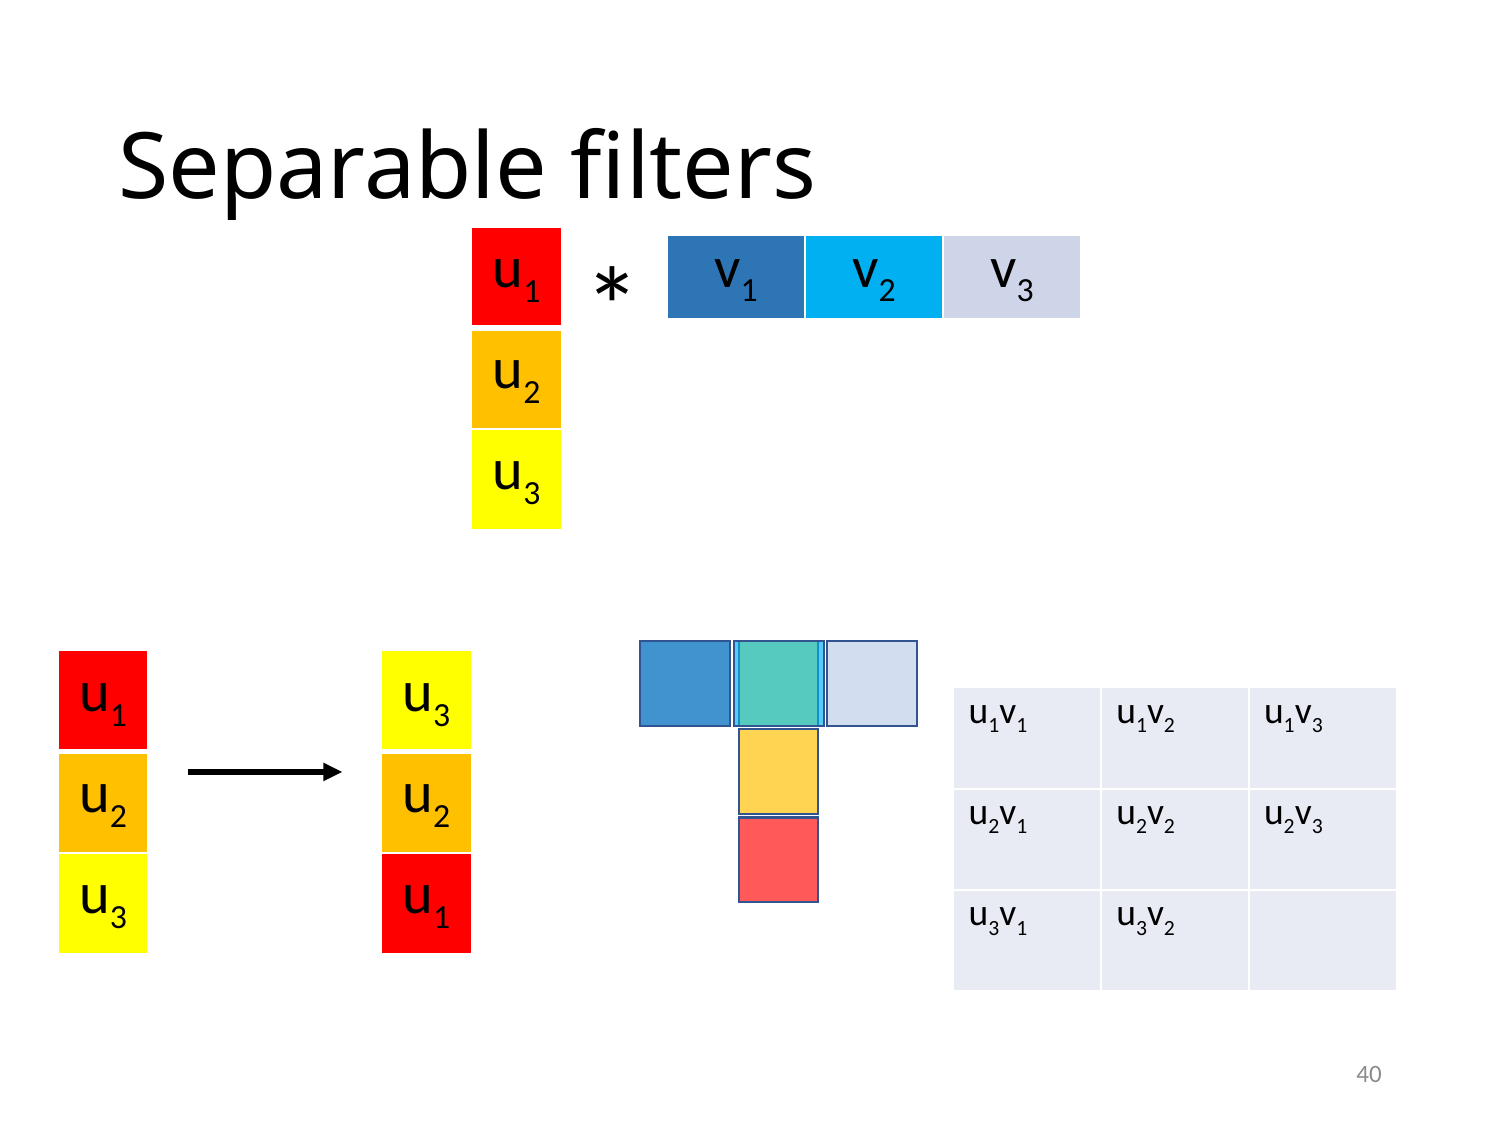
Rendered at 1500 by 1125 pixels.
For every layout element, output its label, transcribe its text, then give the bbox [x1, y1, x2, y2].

text_box * [561, 226, 664, 377]
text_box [640, 641, 918, 727]
table_header u1v2 [1102, 688, 1248, 788]
table_cell u2v2 [1102, 790, 1248, 889]
table_header u3 [382, 651, 471, 749]
table_header u1v3 [1250, 688, 1396, 788]
table_cell u2 [472, 331, 561, 428]
table_cell u1 [382, 854, 471, 953]
table_cell u2 [382, 754, 471, 852]
table_cell u2v1 [954, 790, 1100, 889]
table_header u1 [59, 651, 147, 749]
slide_number 40 [1059, 1042, 1397, 1103]
table_header u1 [472, 228, 561, 325]
table_cell u3 [59, 854, 147, 953]
table_header v2 [806, 236, 942, 318]
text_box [739, 727, 819, 903]
table_cell u3 [472, 430, 561, 529]
table_cell [1250, 891, 1396, 990]
table_cell u3v1 [954, 891, 1100, 990]
table_cell u2 [59, 754, 147, 852]
title Separable filters [103, 59, 1397, 278]
table_header v1 [668, 236, 804, 318]
table_header v3 [944, 236, 1080, 318]
table_header u1v1 [954, 688, 1100, 788]
table_cell u2v3 [1250, 790, 1396, 889]
table_cell u3v2 [1102, 891, 1248, 990]
